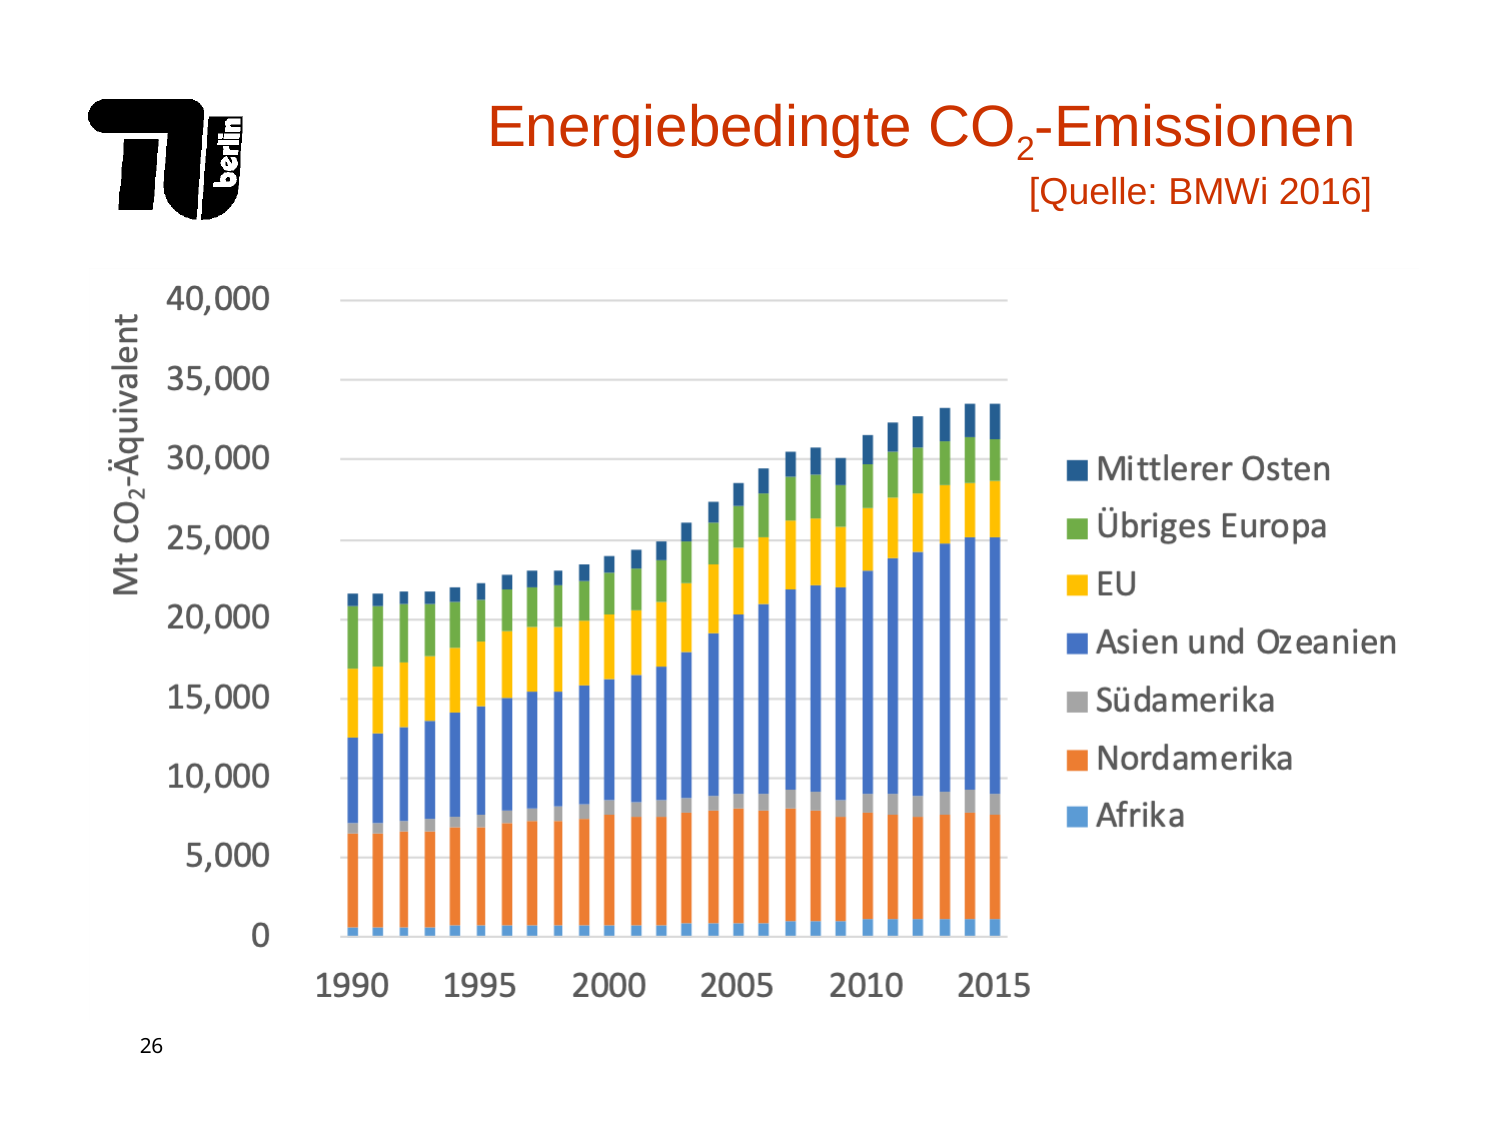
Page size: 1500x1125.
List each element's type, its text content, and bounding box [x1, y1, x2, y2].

picture [88, 99, 243, 220]
picture [87, 264, 1420, 1021]
title Energiebedingte CO2-Emissionen [Quelle: BMWi 2016] [360, 62, 1388, 220]
